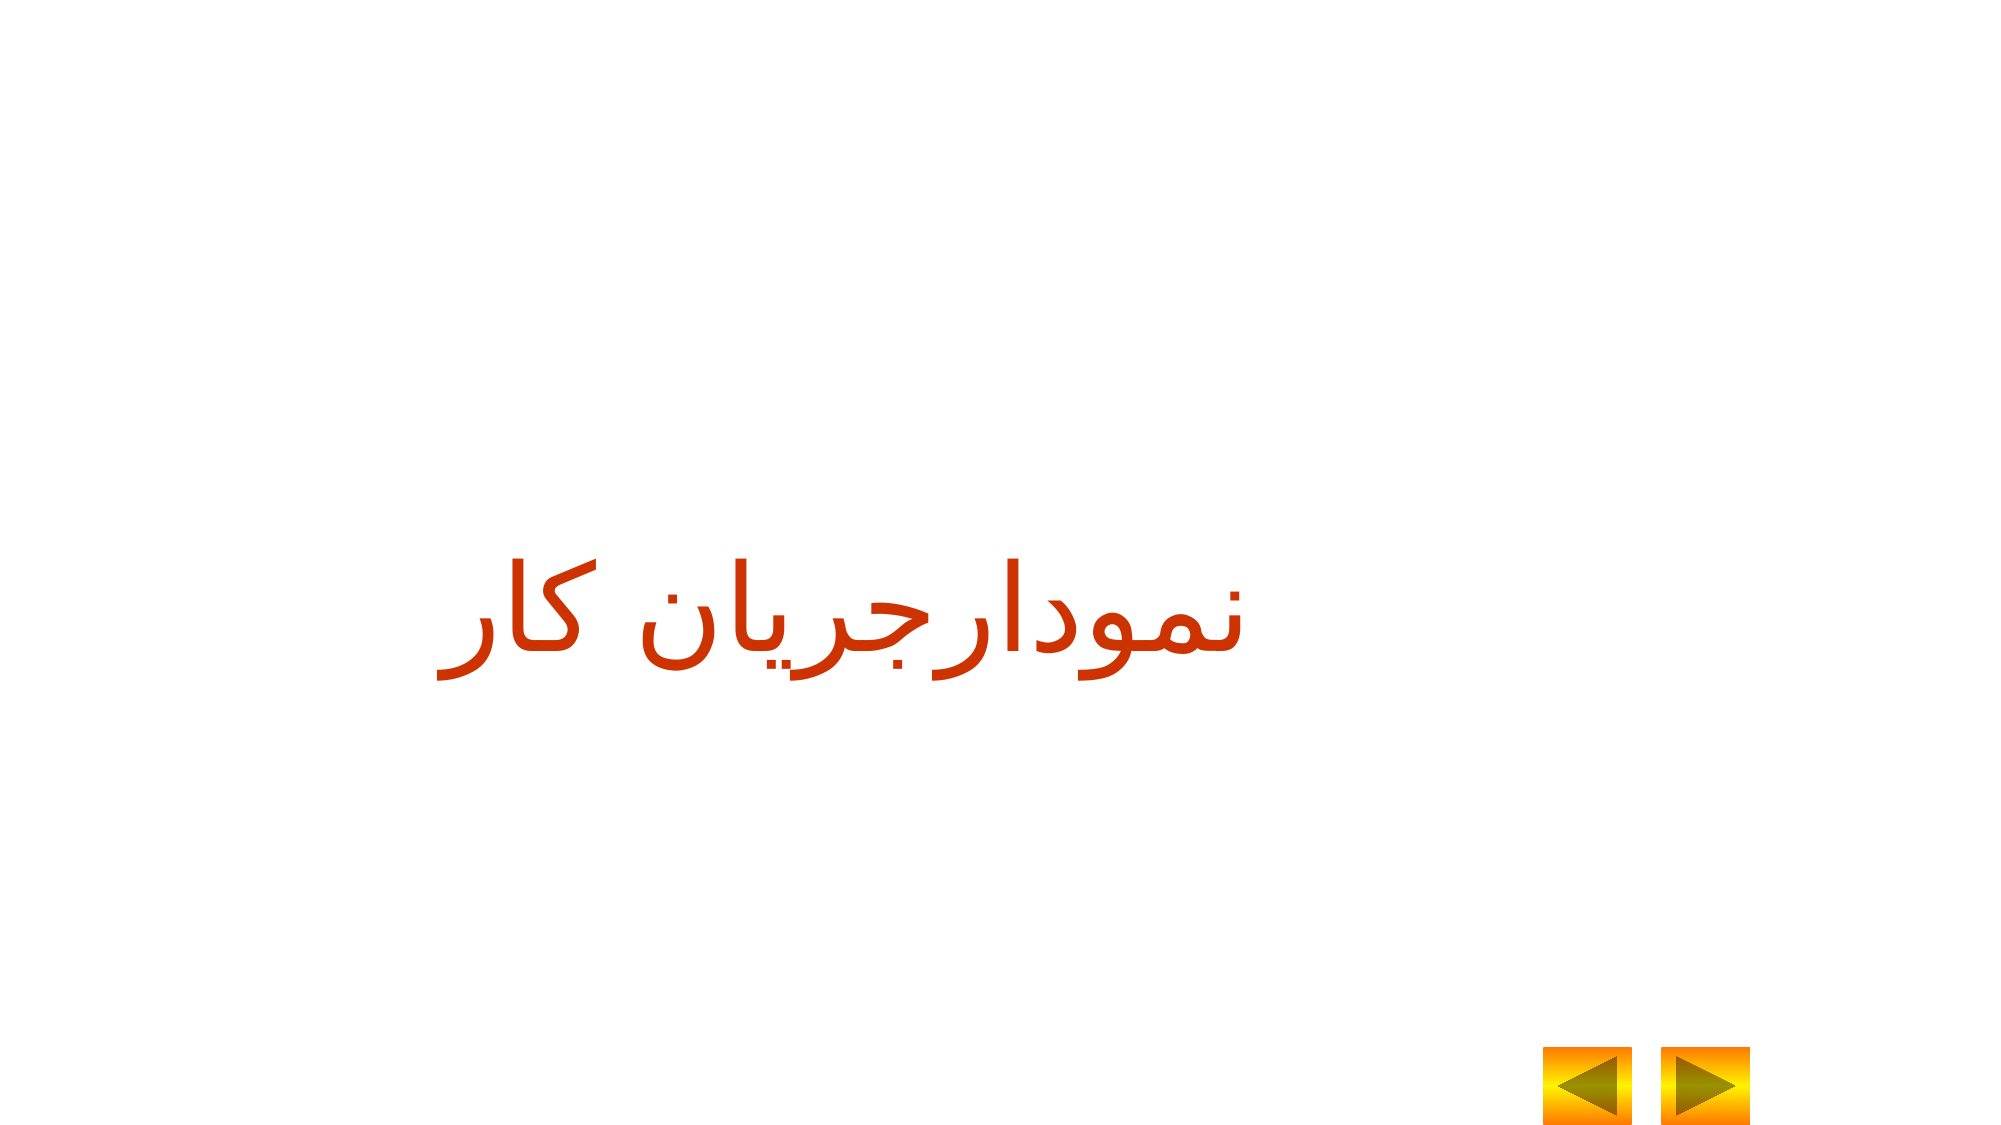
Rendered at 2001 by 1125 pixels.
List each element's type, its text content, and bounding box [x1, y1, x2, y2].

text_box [1543, 1046, 1750, 1125]
subtitle نمودارجريان کار [314, 538, 1342, 688]
